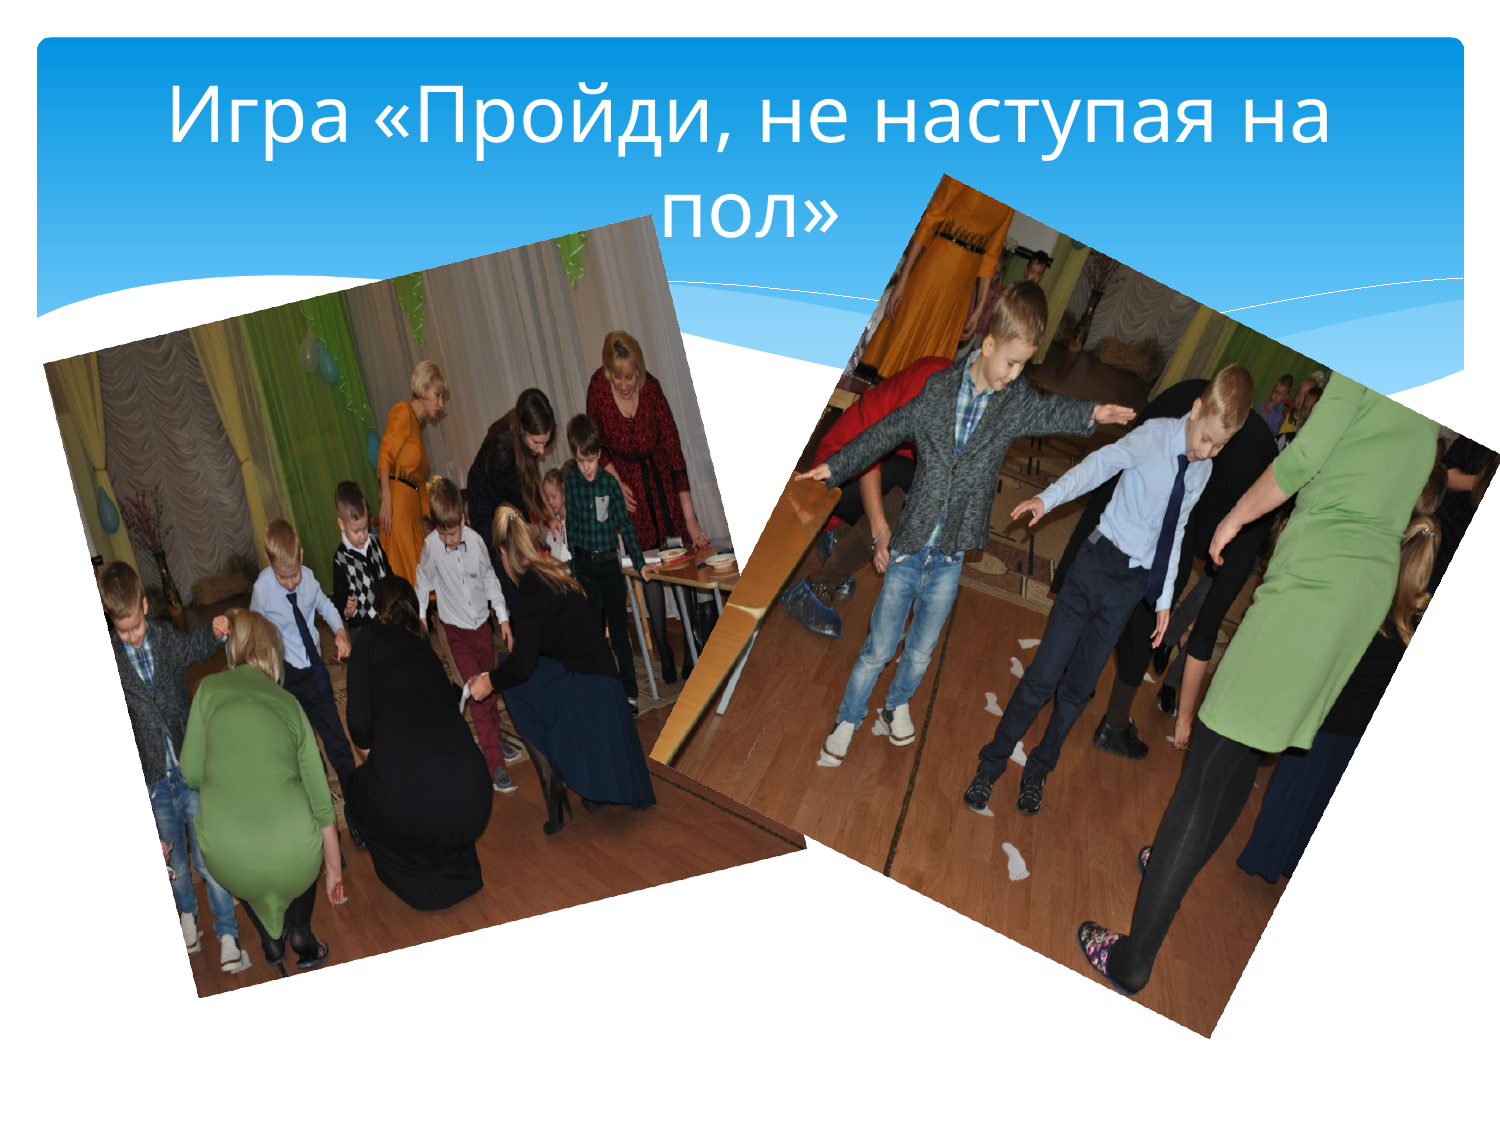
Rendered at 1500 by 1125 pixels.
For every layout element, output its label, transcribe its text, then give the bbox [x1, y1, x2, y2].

picture [183, 933, 462, 998]
picture [396, 215, 666, 278]
picture [43, 348, 110, 633]
picture [891, 174, 1149, 278]
picture [1002, 933, 1262, 1038]
title Игра «Пройди, не наступая на пол» [75, 55, 1425, 261]
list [110, 278, 739, 933]
picture [1390, 399, 1500, 680]
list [761, 278, 1390, 933]
picture [739, 536, 761, 865]
